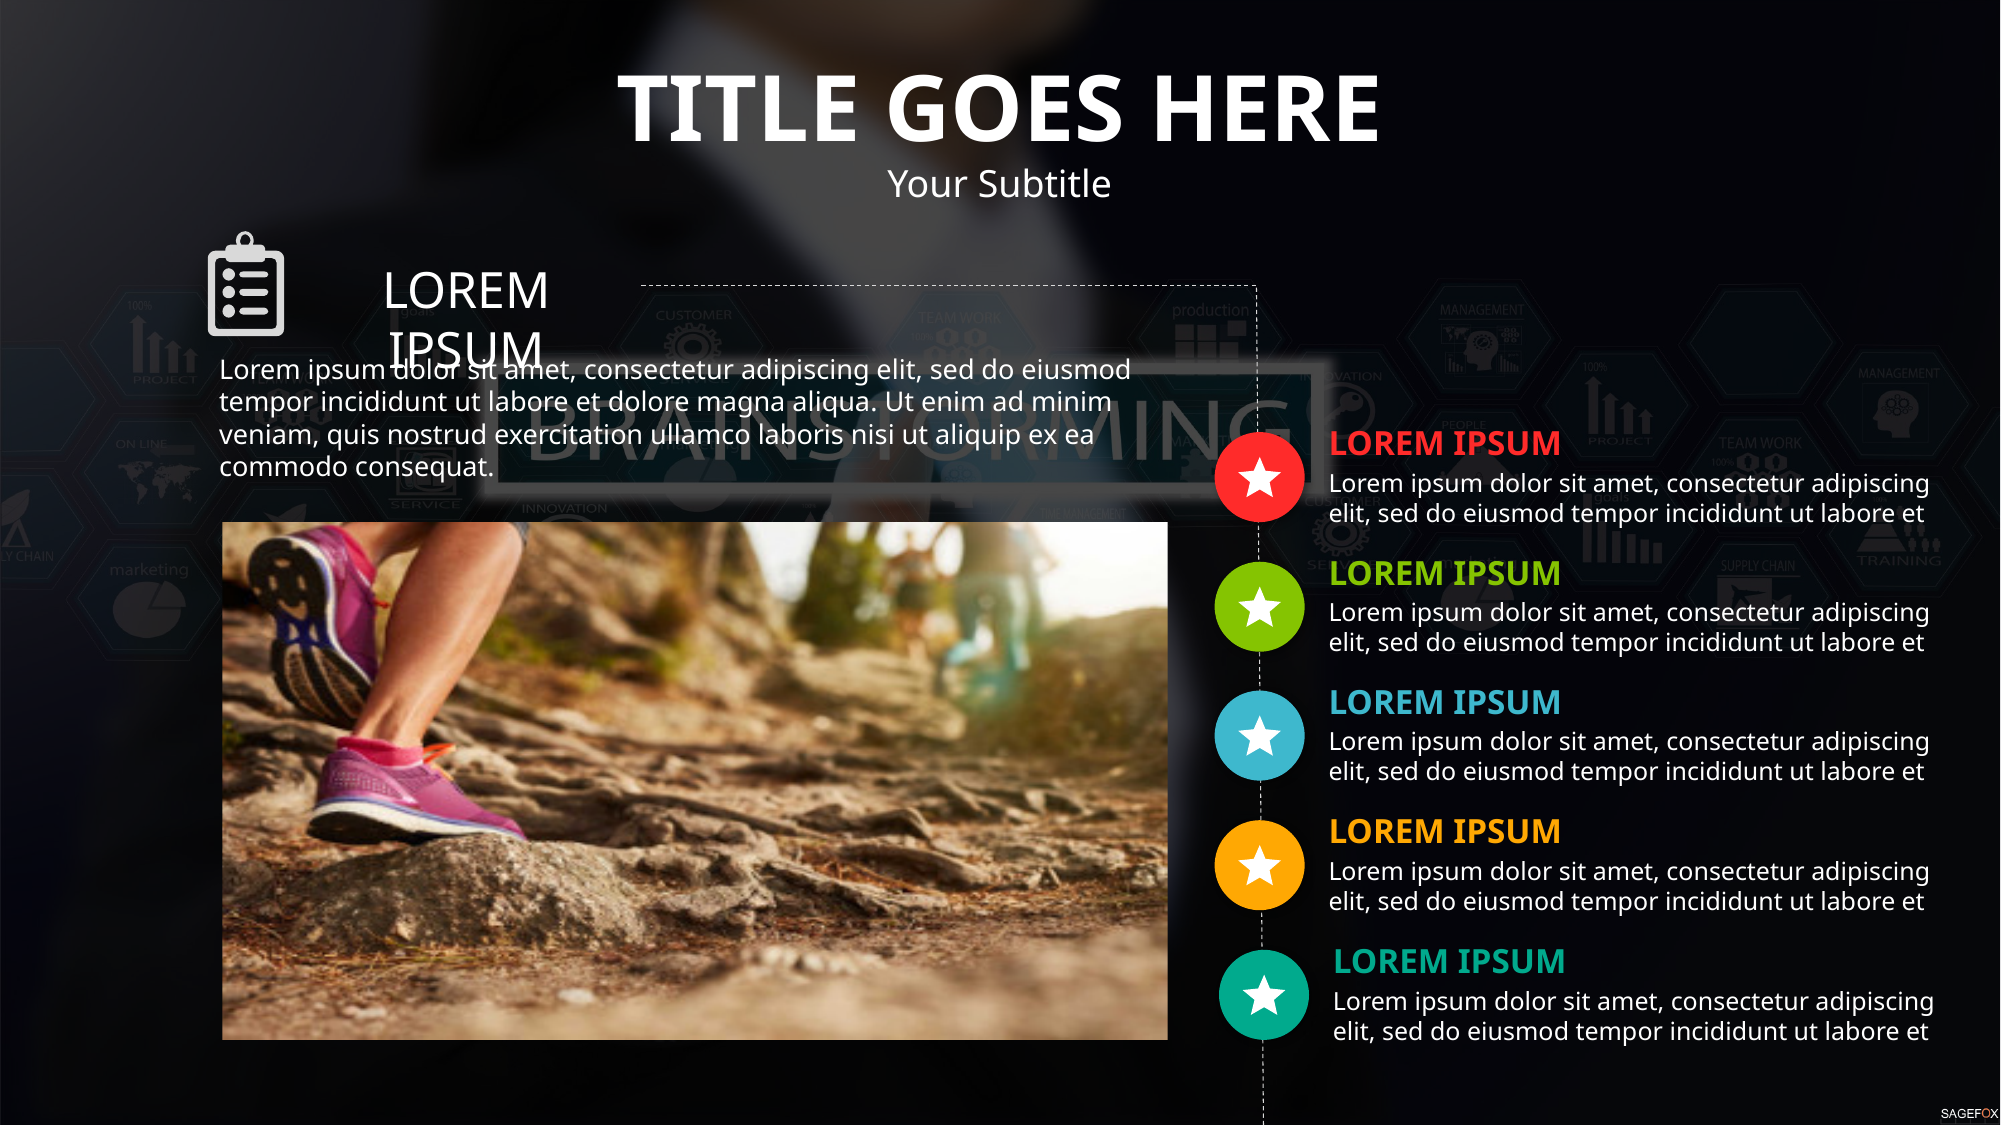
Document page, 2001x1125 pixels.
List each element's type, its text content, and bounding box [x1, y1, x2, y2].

text_box LOREM IPSUM [292, 250, 642, 344]
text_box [1256, 781, 1264, 820]
text_box LOREM IPSUM Lorem ipsum dolor sit amet, consectetur adipiscing elit, sed do eiusmod tempor incididunt ut labore et [1318, 546, 1953, 662]
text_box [1256, 911, 1264, 949]
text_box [1214, 561, 1305, 652]
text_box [1256, 1040, 1264, 1125]
text_box LOREM IPSUM Lorem ipsum dolor sit amet, consectetur adipiscing elit, sed do eiusmod tempor incididunt ut labore et [1318, 675, 1953, 791]
text_box Lorem ipsum dolor sit amet, consectetur adipiscing elit, sed do eiusmod tempor incididunt ut labore et dolore magna aliqua. Ut enim ad minim veniam, quis nostrud exercitation ullamco laboris nisi ut aliquip ex ea commodo consequat. [204, 344, 1168, 490]
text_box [1256, 523, 1264, 561]
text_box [1256, 287, 1264, 432]
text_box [207, 231, 285, 337]
text_box [221, 521, 1169, 1041]
picture [0, 0, 2001, 1125]
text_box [1214, 690, 1305, 781]
text_box TITLE GOES HERE Your Subtitle [548, 42, 1452, 212]
text_box LOREM IPSUM Lorem ipsum dolor sit amet, consectetur adipiscing elit, sed do eiusmod tempor incididunt ut labore et [1322, 935, 1958, 1050]
text_box LOREM IPSUM Lorem ipsum dolor sit amet, consectetur adipiscing elit, sed do eiusmod tempor incididunt ut labore et [1318, 805, 1953, 921]
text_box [1214, 820, 1305, 911]
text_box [1214, 432, 1305, 523]
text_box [1218, 949, 1309, 1040]
text_box LOREM IPSUM Lorem ipsum dolor sit amet, consectetur adipiscing elit, sed do eiusmod tempor incididunt ut labore et [1318, 417, 1953, 533]
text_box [1256, 652, 1264, 690]
